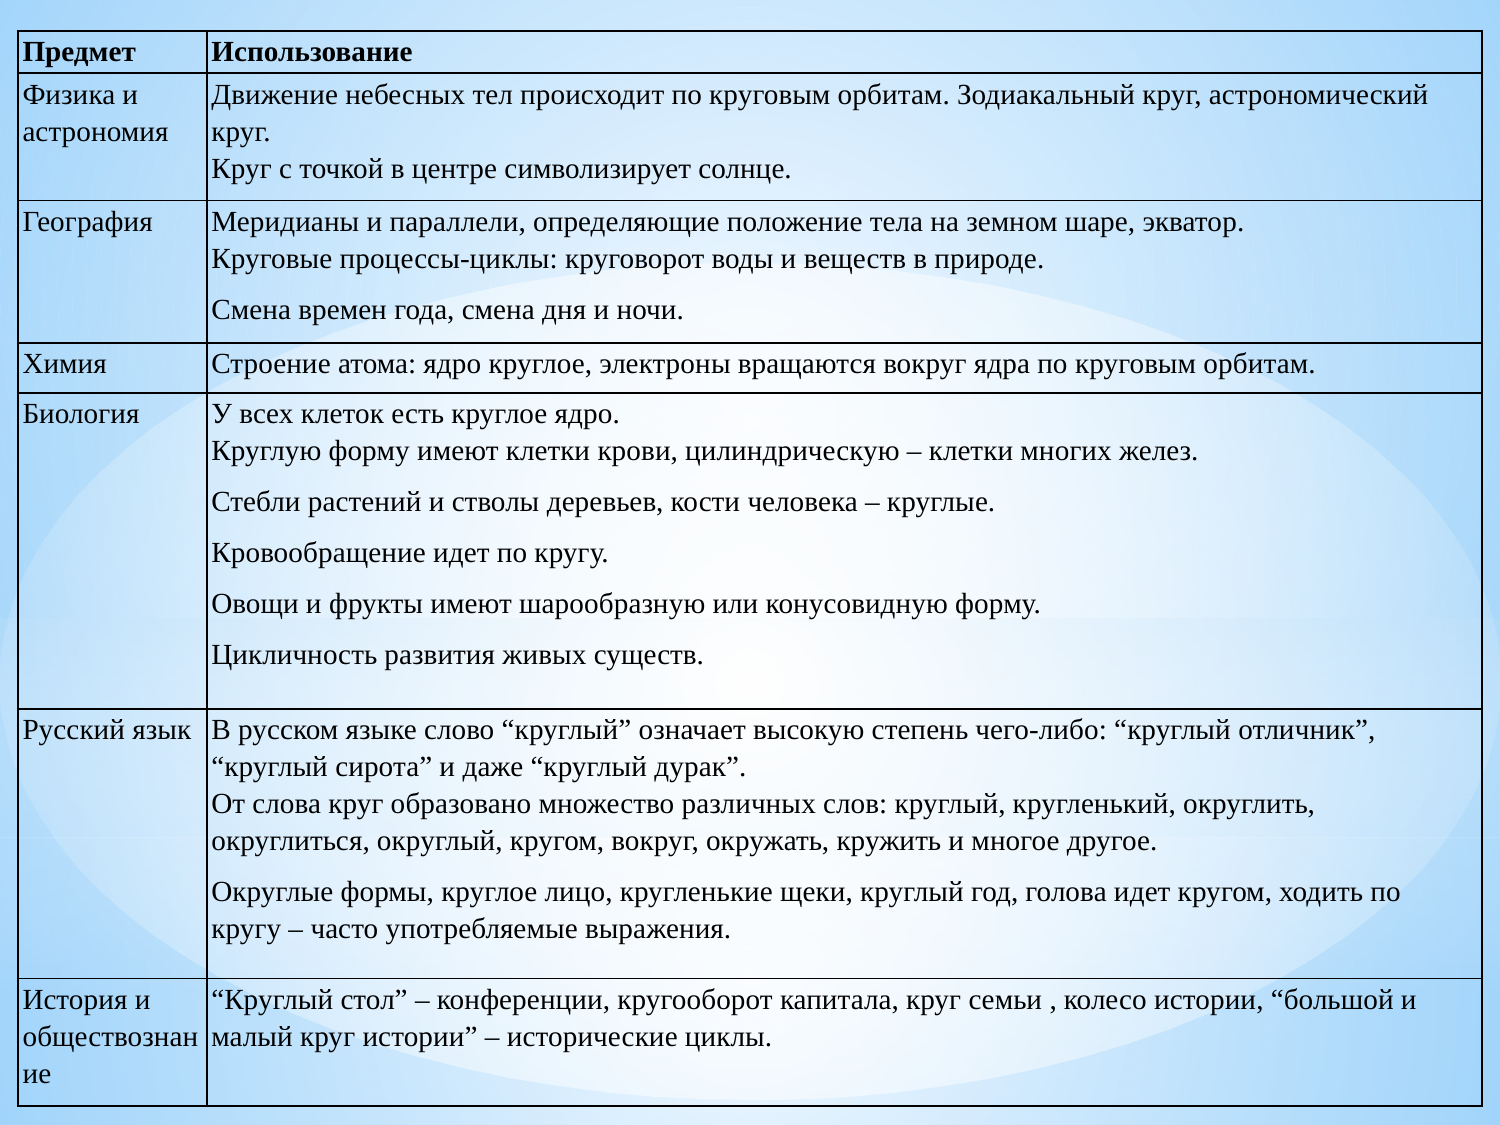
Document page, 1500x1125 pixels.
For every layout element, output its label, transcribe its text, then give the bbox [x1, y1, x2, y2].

table_cell Русский язык [19, 710, 206, 978]
table_cell “Круглый стол” – конференции, кругооборот капитала, круг семьи , колесо истории, “большой и малый круг истории” – исторические циклы. [208, 979, 1481, 1105]
table_cell Физика и астрономия [19, 74, 206, 200]
table_header Использование [208, 32, 1481, 72]
table_cell География [19, 201, 206, 342]
table_cell Меридианы и параллели, определяющие положение тела на земном шаре, экватор. Круговые процессы-циклы: круговорот воды и веществ в природе. Смена времен года, смена дня и ночи. [208, 201, 1481, 342]
table_cell У всех клеток есть круглое ядро. Круглую форму имеют клетки крови, цилиндрическую – клетки многих желез. Стебли растений и стволы деревьев, кости человека – круглые. Кровообращение идет по кругу. Овощи и фрукты имеют шарообразную или конусовидную форму. Цикличность развития живых существ. [208, 394, 1481, 708]
table_cell Биология [19, 394, 206, 708]
table_cell Движение небесных тел происходит по круговым орбитам. Зодиакальный круг, астрономический круг. Круг с точкой в центре символизирует солнце. [208, 74, 1481, 200]
table_header Предмет [19, 32, 206, 72]
table_cell История и обществознание [19, 979, 206, 1105]
table_cell В русском языке слово “круглый” означает высокую степень чего-либо: “круглый отличник”, “круглый сирота” и даже “круглый дурак”. От слова круг образовано множество различных слов: круглый, кругленький, округлить, округлиться, округлый, кругом, вокруг, окружать, кружить и многое другое. Округлые формы, круглое лицо, кругленькие щеки, круглый год, голова идет кругом, ходить по кругу – часто употребляемые выражения. [208, 710, 1481, 978]
table_cell Химия [19, 344, 206, 392]
table_cell Строение атома: ядро круглое, электроны вращаются вокруг ядра по круговым орбитам. [208, 344, 1481, 392]
